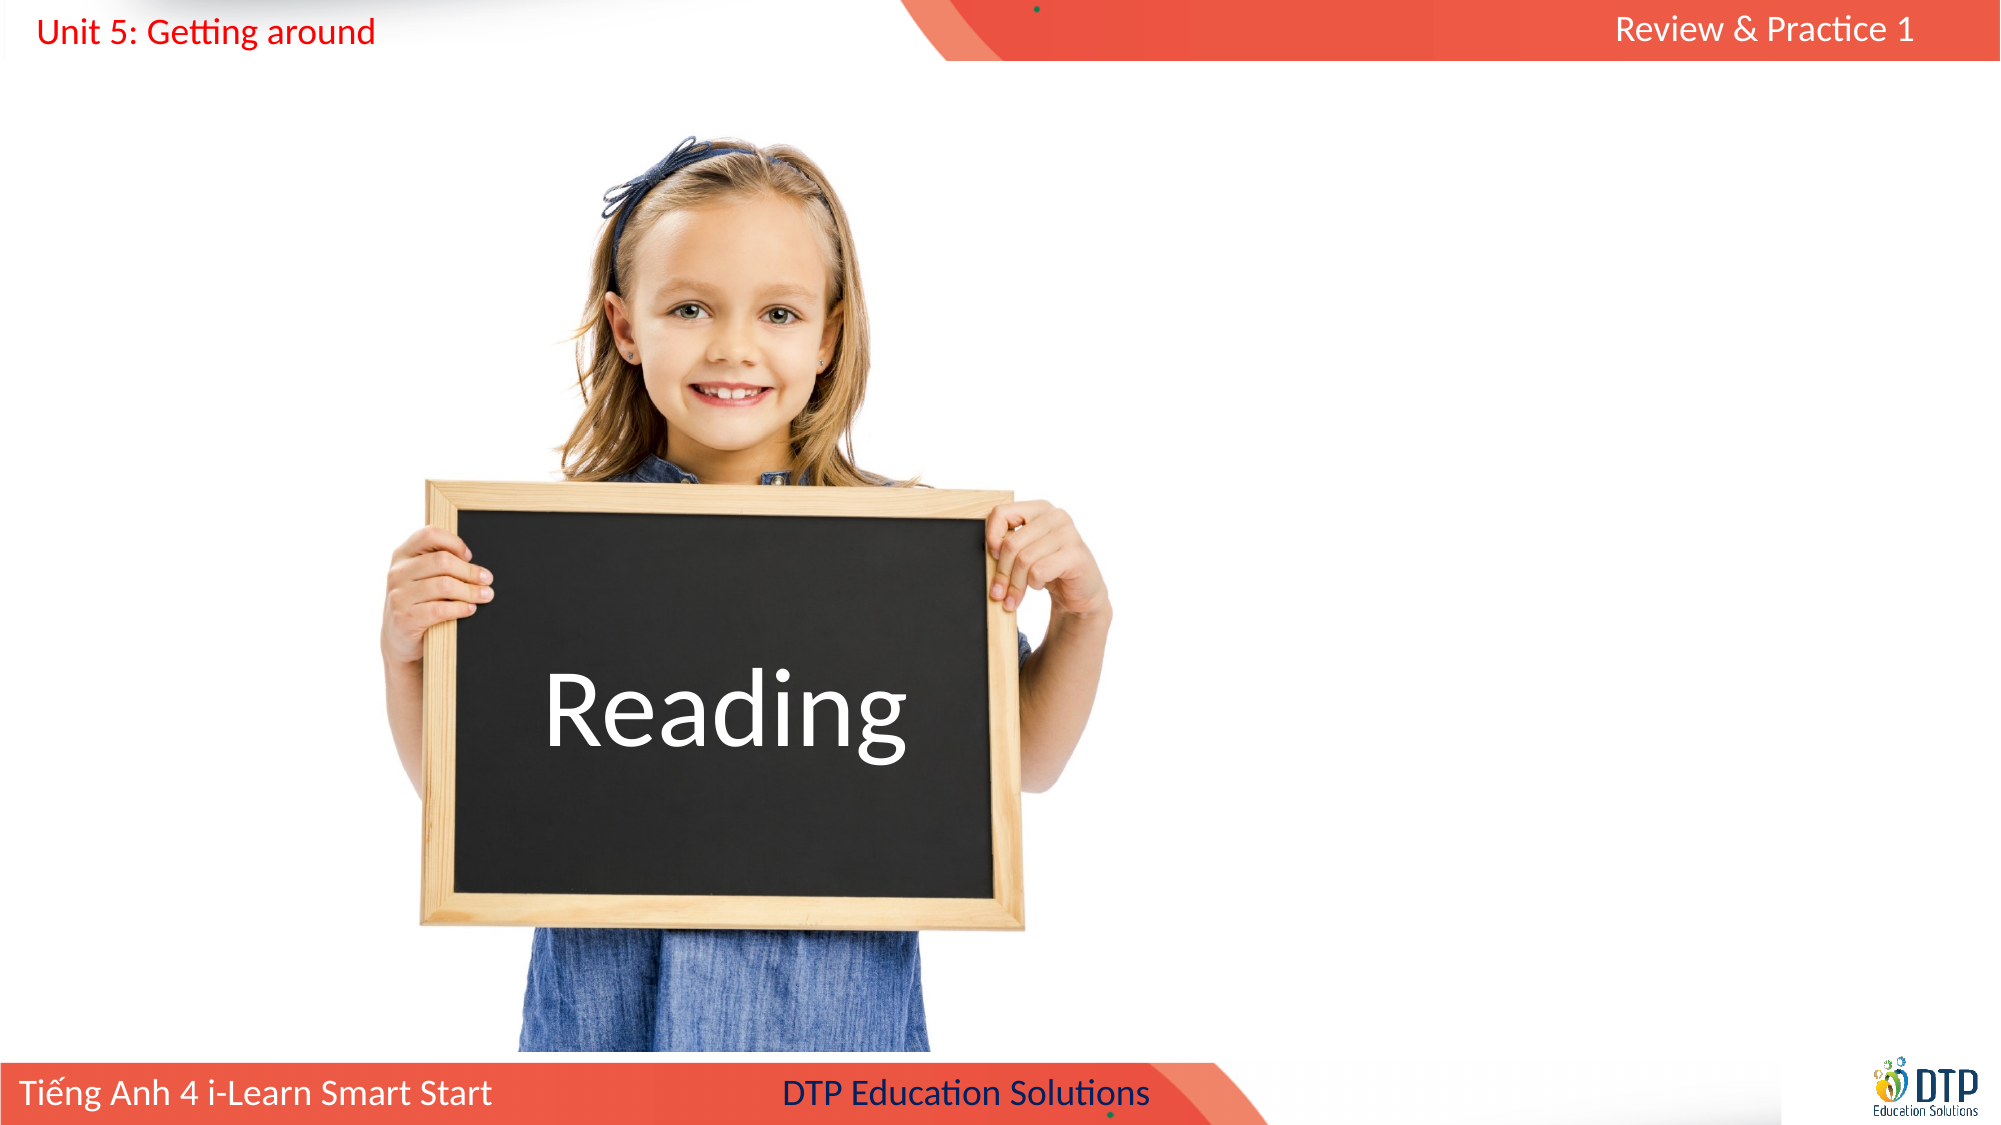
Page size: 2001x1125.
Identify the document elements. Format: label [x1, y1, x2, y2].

picture [1869, 1023, 1982, 1125]
picture [104, 65, 1400, 1052]
picture [2, 1063, 1782, 1125]
picture [4, 0, 2000, 61]
